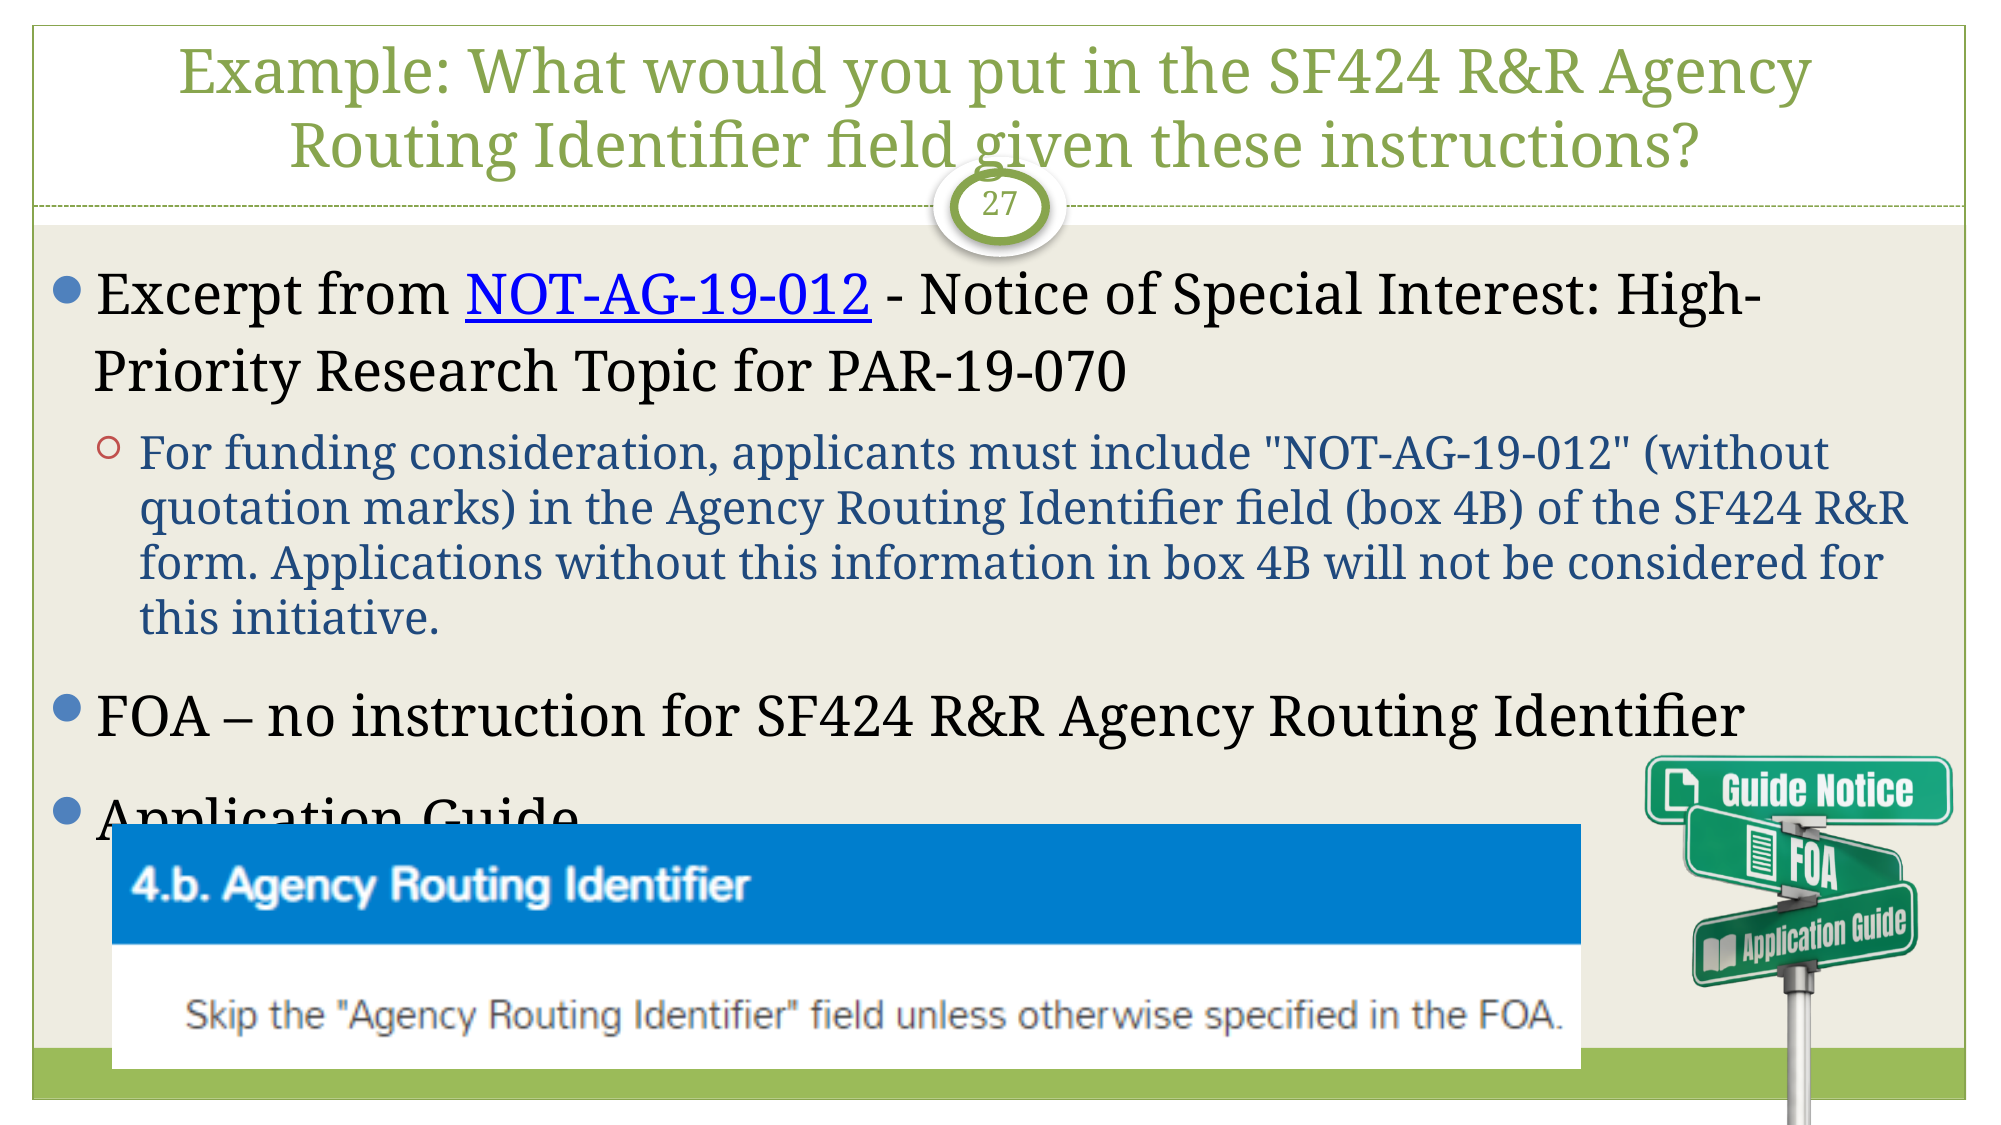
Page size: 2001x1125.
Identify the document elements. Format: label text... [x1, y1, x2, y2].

picture [112, 824, 1581, 1069]
slide_number 27 [950, 168, 1050, 241]
list Excerpt from NOT-AG-19-012 - Notice of Special Interest: High-Priority Research Topic for PAR-19-070 For funding consideration, applicants must include "NOT-AG-19-012" (without quotation marks) in the Agency Routing Identifier field (box 4B) of the SF424 R&R form. Applications without this information in box 4B will not be considered for this initiative. FOA – no instruction for SF424 R&R Agency Routing Identifier Application Guide [33, 250, 1966, 1038]
title Example: What would you put in the SF424 R&R Agency Routing Identifier field given these instructions? [62, 23, 1930, 188]
picture [1635, 724, 1966, 1125]
